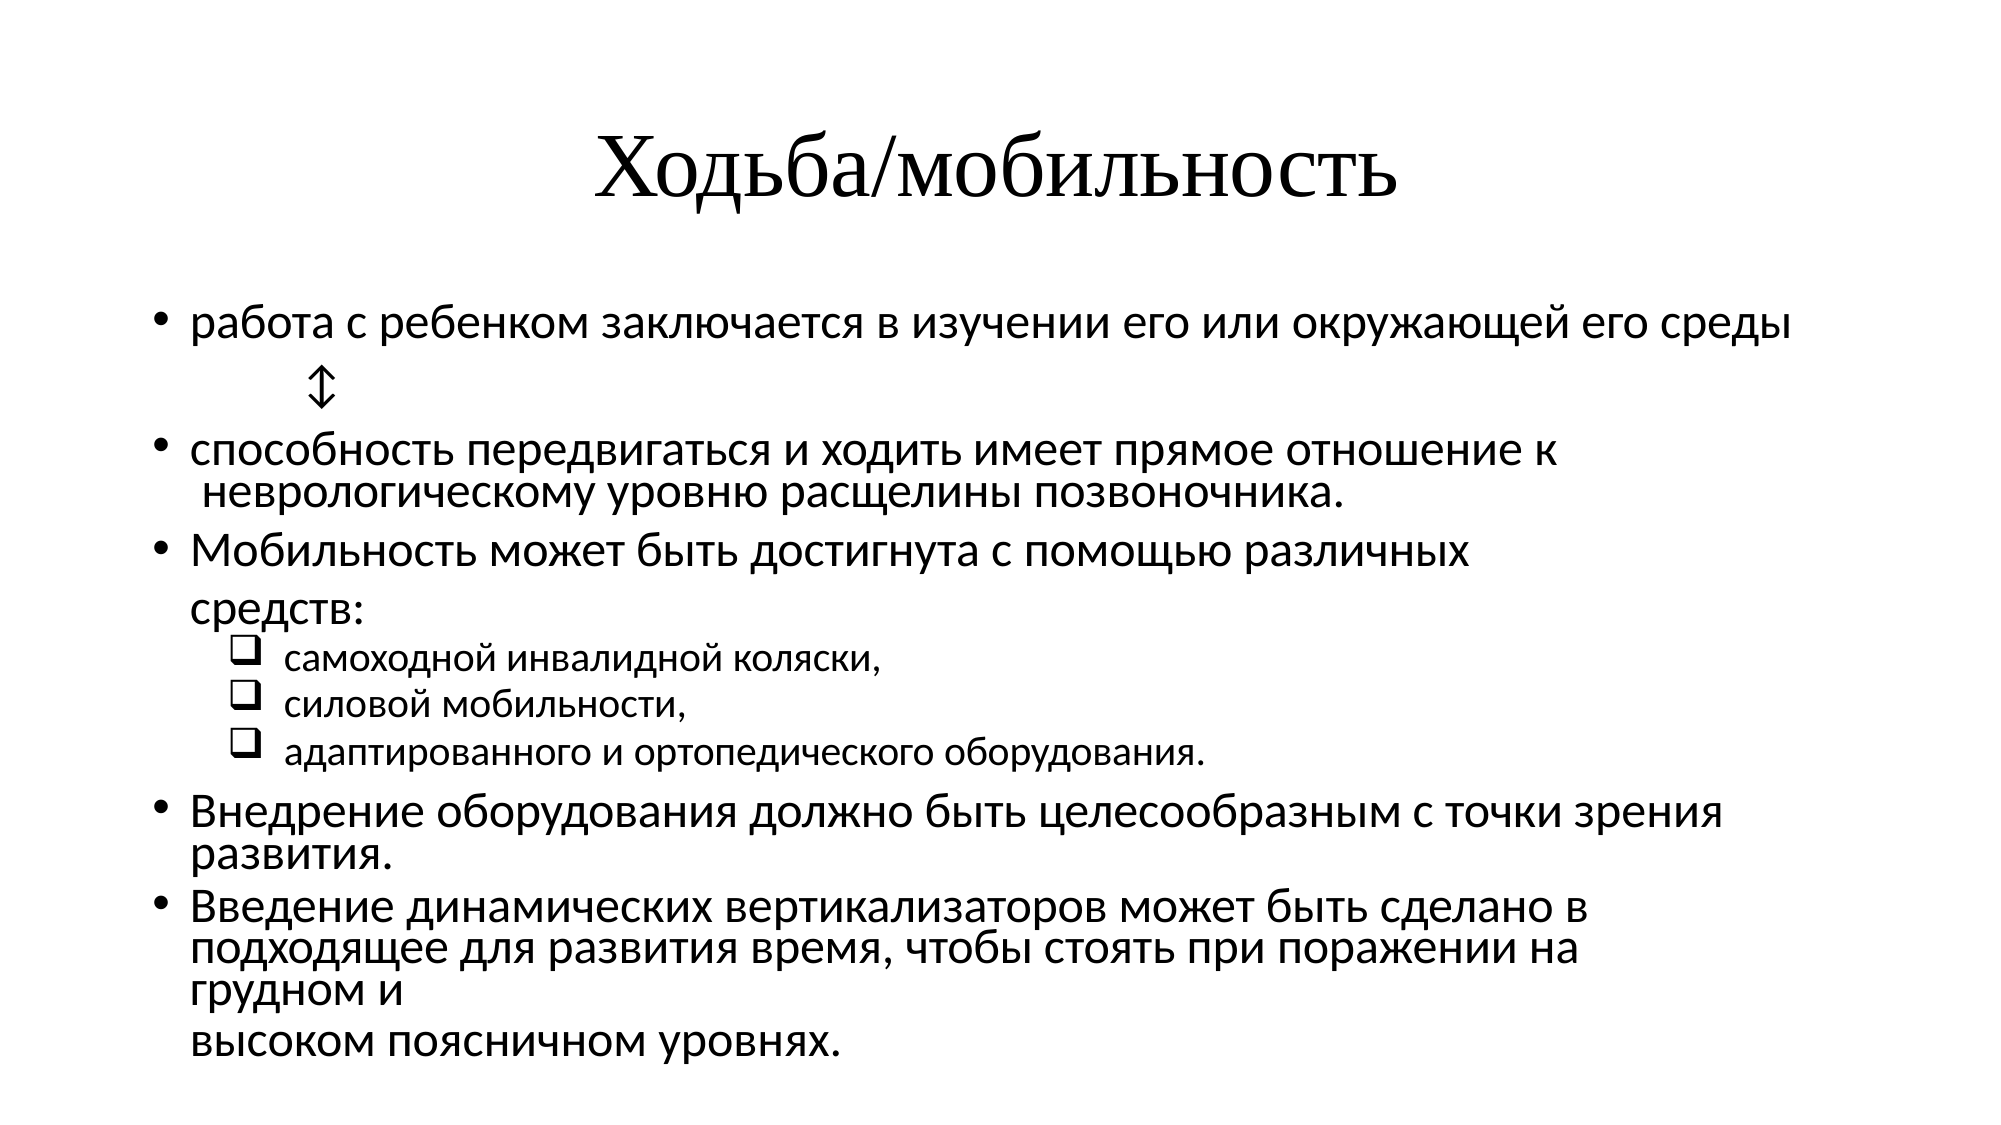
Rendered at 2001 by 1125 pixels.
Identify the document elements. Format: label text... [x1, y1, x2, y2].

text_box работа с ребенком заключается в изучении его или окружающей его среды ↕ способность передвигаться и ходить имеет прямое отношение к неврологическому уровню расщелины позвоночника. Мобильность может быть достигнута с помощью различных средств: самоходной инвалидной коляски, силовой мобильности, адаптированного и ортопедического оборудования. Внедрение оборудования должно быть целесообразным с точки зрения развития. Введение динамических вертикализаторов может быть сделано в подходящее для развития время, чтобы стоять при поражении на грудном и высоком поясничном уровнях. [150, 286, 1821, 1067]
title Ходьба/мобильность [591, 102, 1409, 286]
